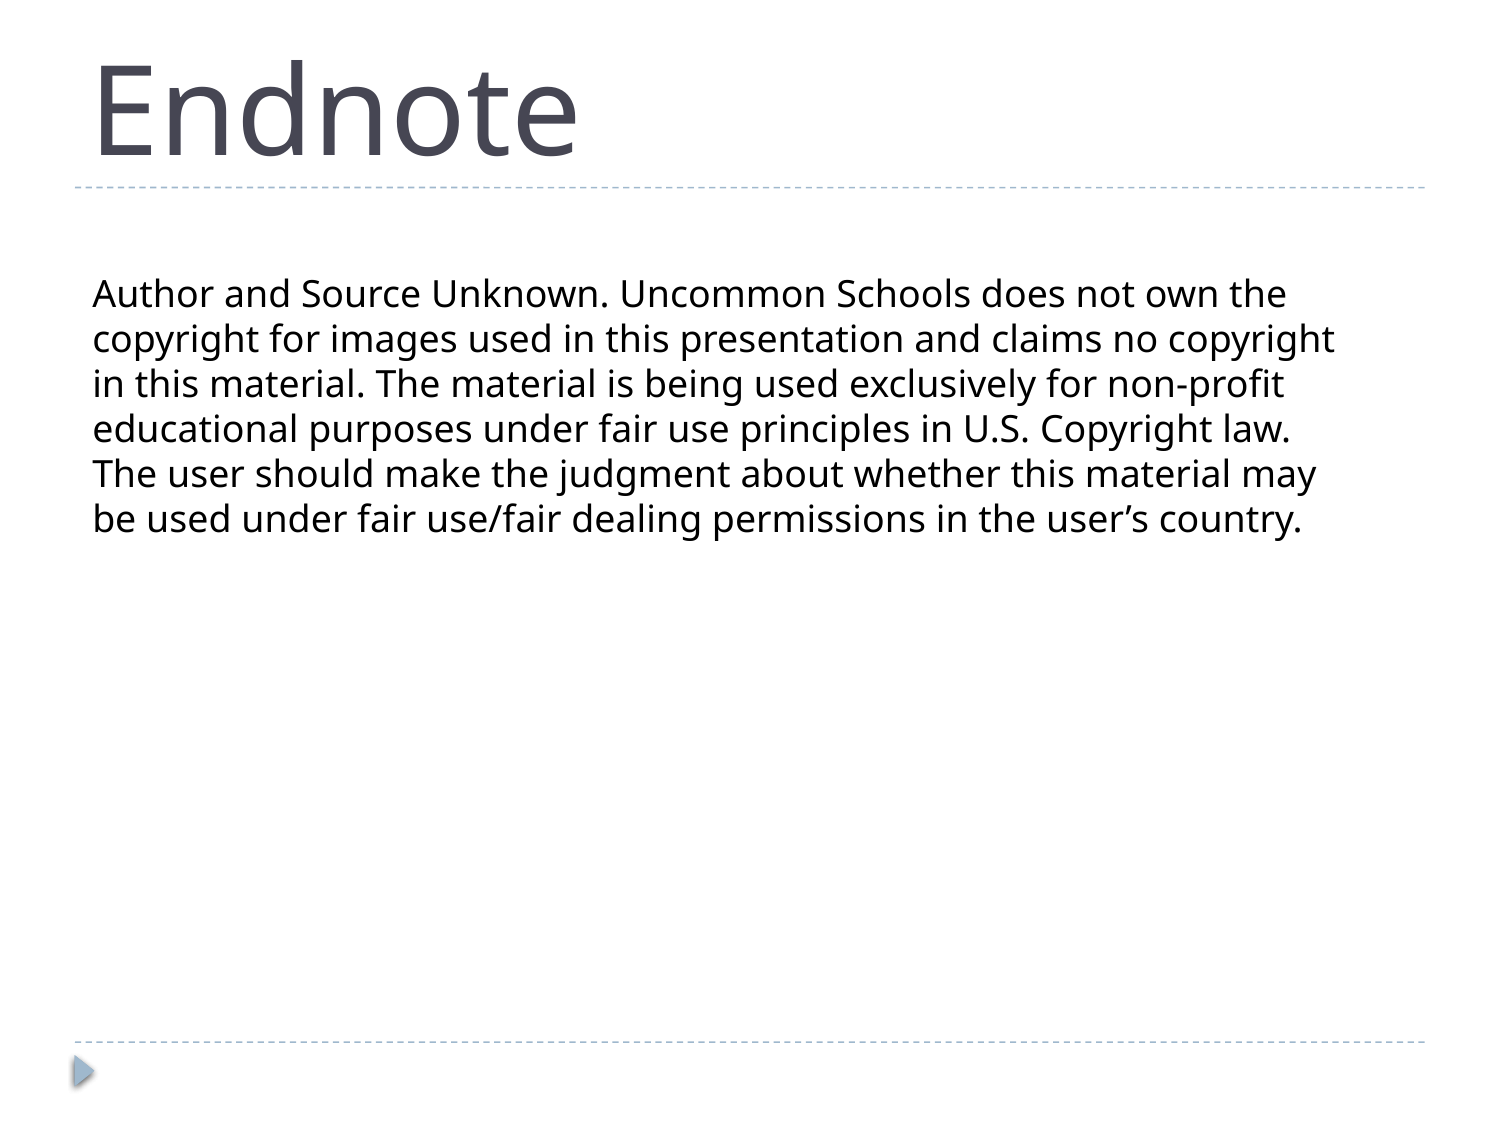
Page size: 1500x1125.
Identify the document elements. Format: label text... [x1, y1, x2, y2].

title Endnote [75, 37, 1425, 188]
text_box Author and Source Unknown. Uncommon Schools does not own the copyright for images used in this presentation and claims no copyright in this material. The material is being used exclusively for non-profit educational purposes under fair use principles in U.S. Copyright law. The user should make the judgment about whether this material may be used under fair use/fair dealing permissions in the user’s country. [77, 262, 1375, 593]
